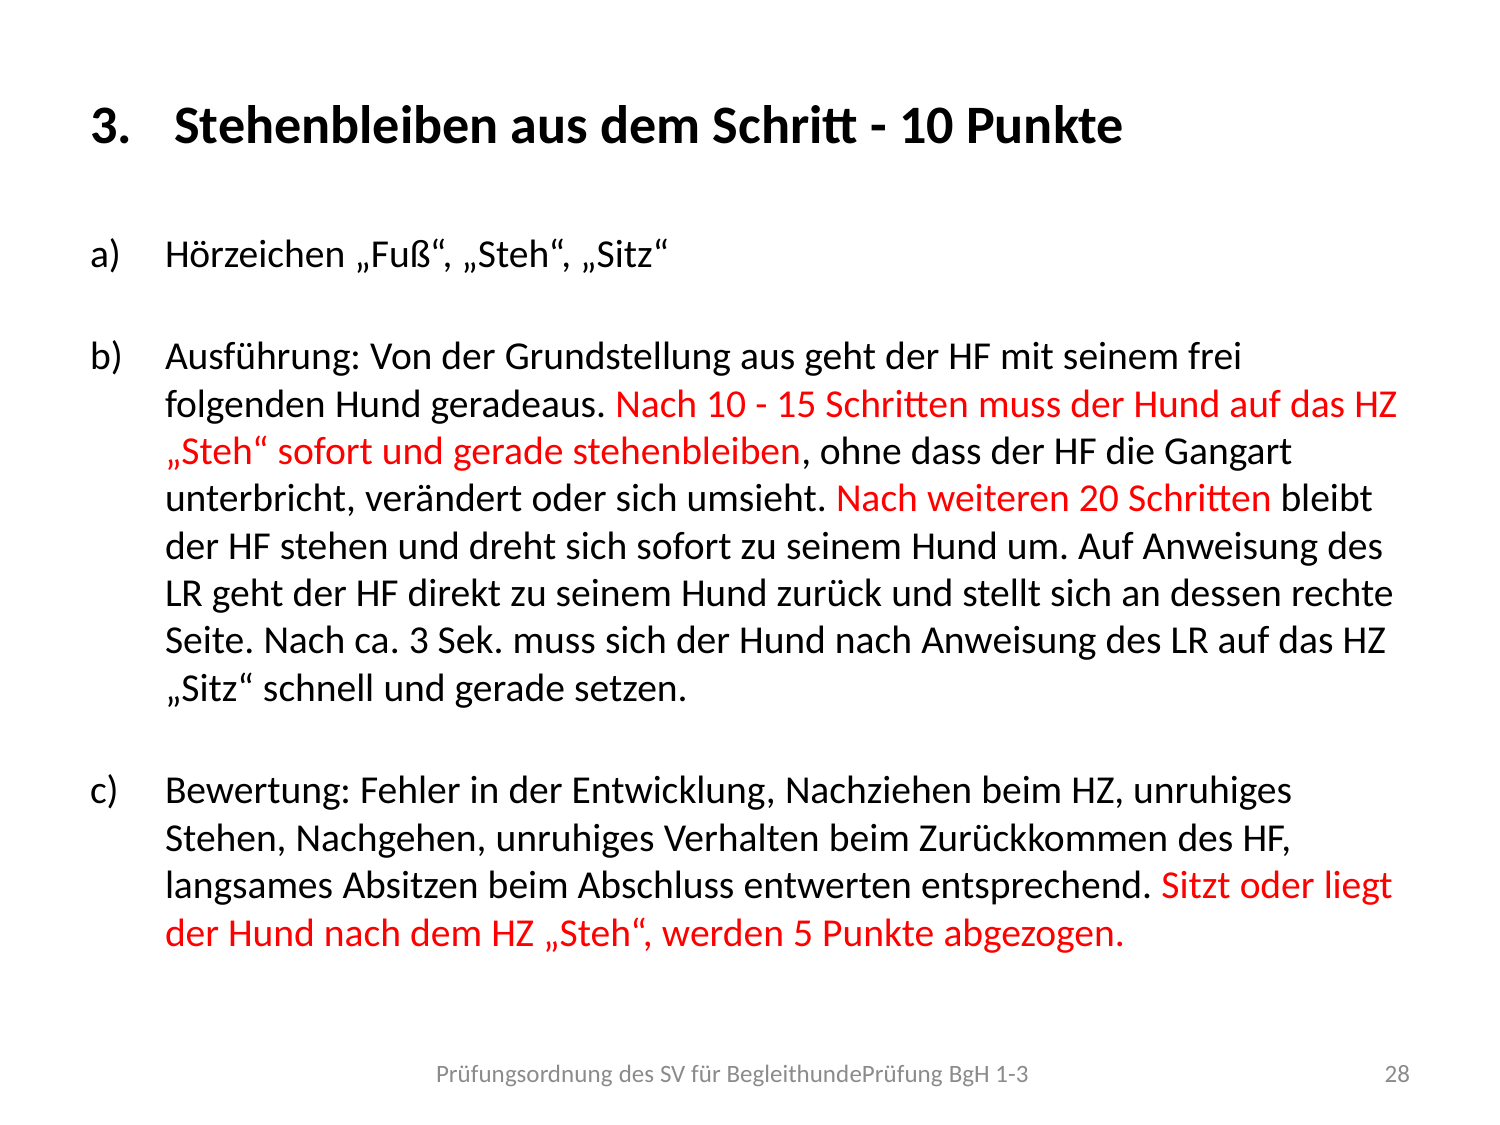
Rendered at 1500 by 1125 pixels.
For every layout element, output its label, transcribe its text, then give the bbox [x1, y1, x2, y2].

slide_number 28 [1074, 1042, 1425, 1103]
list Stehenbleiben aus dem Schritt - 10 Punkte Hörzeichen „Fuß“, „Steh“, „Sitz“ Ausführung: Von der Grundstellung aus geht der HF mit seinem frei folgenden Hund geradeaus. Nach 10 - 15 Schritten muss der Hund auf das HZ „Steh“ sofort und gerade stehenbleiben, ohne dass der HF die Gangart unterbricht, verändert oder sich umsieht. Nach weiteren 20 Schritten bleibt der HF stehen und dreht sich sofort zu seinem Hund um. Auf Anweisung des LR geht der HF direkt zu seinem Hund zurück und stellt sich an dessen rechte Seite. Nach ca. 3 Sek. muss sich der Hund nach Anweisung des LR auf das HZ „Sitz“ schnell und gerade setzen. Bewertung: Fehler in der Entwicklung, Nachziehen beim HZ, unruhiges Stehen, Nachgehen, unruhiges Verhalten beim Zurückkommen des HF, langsames Absitzen beim Abschluss entwerten entsprechend. Sitzt oder liegt der Hund nach dem HZ „Steh“, werden 5 Punkte abgezogen. [75, 82, 1425, 1005]
footer Prüfungsordnung des SV für BegleithundePrüfung BgH 1-3 [246, 1042, 1074, 1103]
